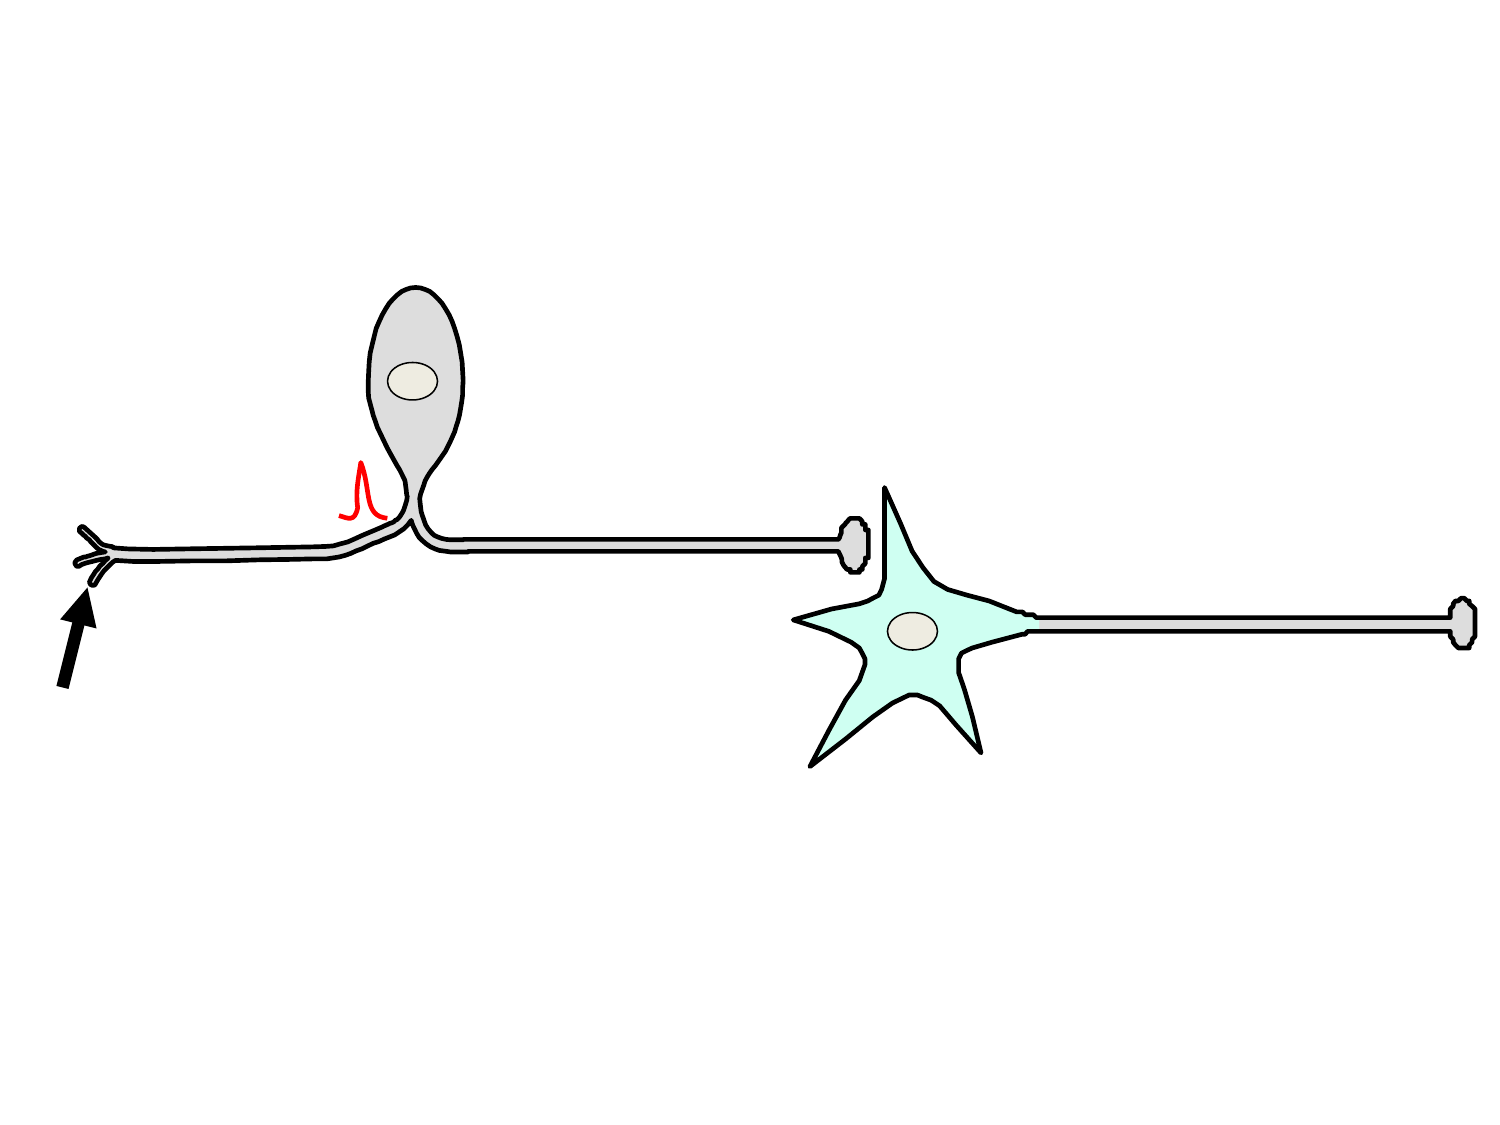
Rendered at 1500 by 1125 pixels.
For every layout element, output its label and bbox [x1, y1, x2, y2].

text_box [793, 487, 1476, 767]
text_box [387, 362, 438, 400]
text_box [62, 587, 91, 688]
text_box [74, 287, 869, 586]
text_box [338, 462, 388, 519]
